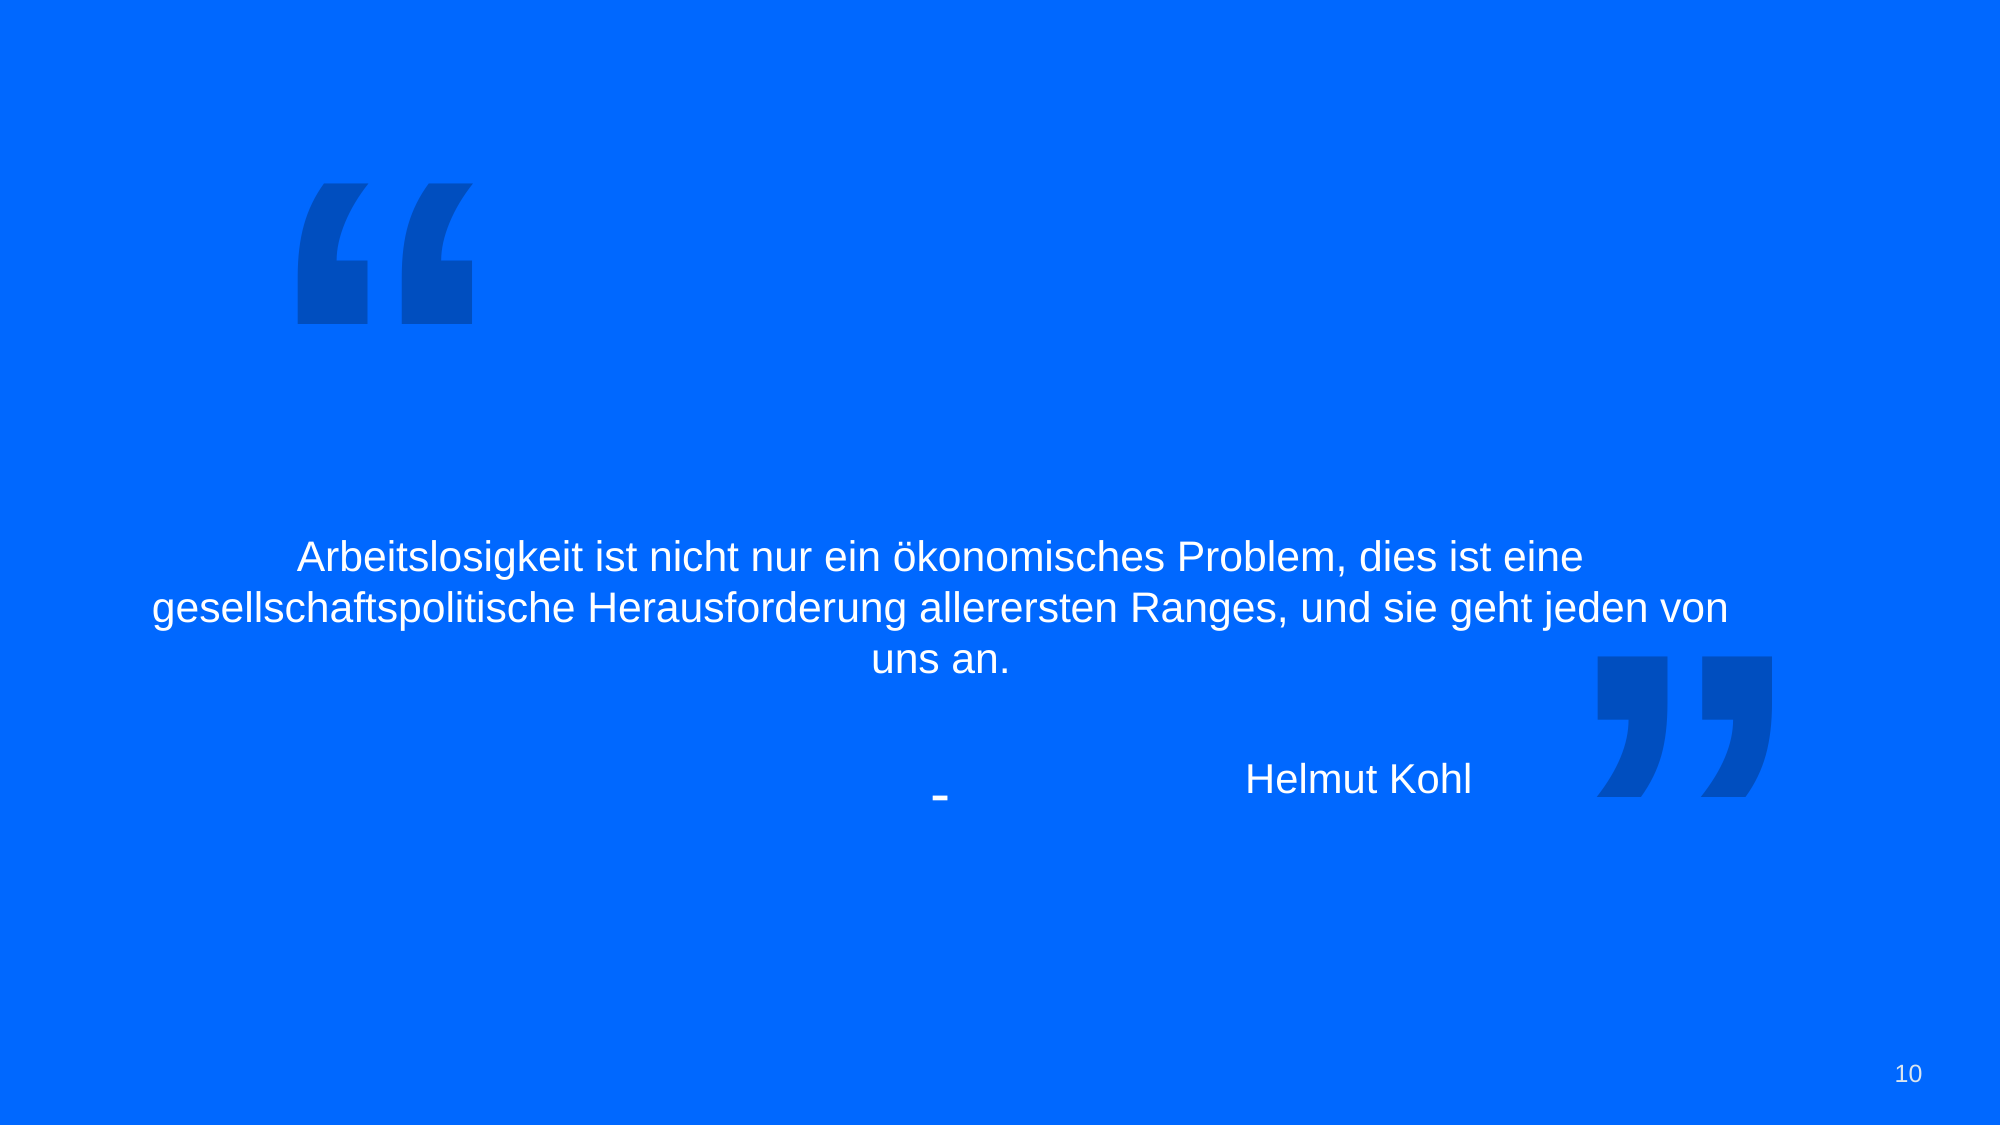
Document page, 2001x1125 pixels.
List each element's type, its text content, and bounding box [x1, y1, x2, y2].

list “ [246, 89, 471, 269]
title Arbeitslosigkeit ist nicht nur ein ökonomisches Problem, dies ist eine gesellschaftspolitische Herausforderung allerersten Ranges, und sie geht jeden von uns an. - [132, 519, 1749, 981]
slide_number 10 [1487, 1042, 1938, 1103]
list Helmut Kohl [911, 750, 1488, 862]
list ” [1545, 562, 1770, 742]
